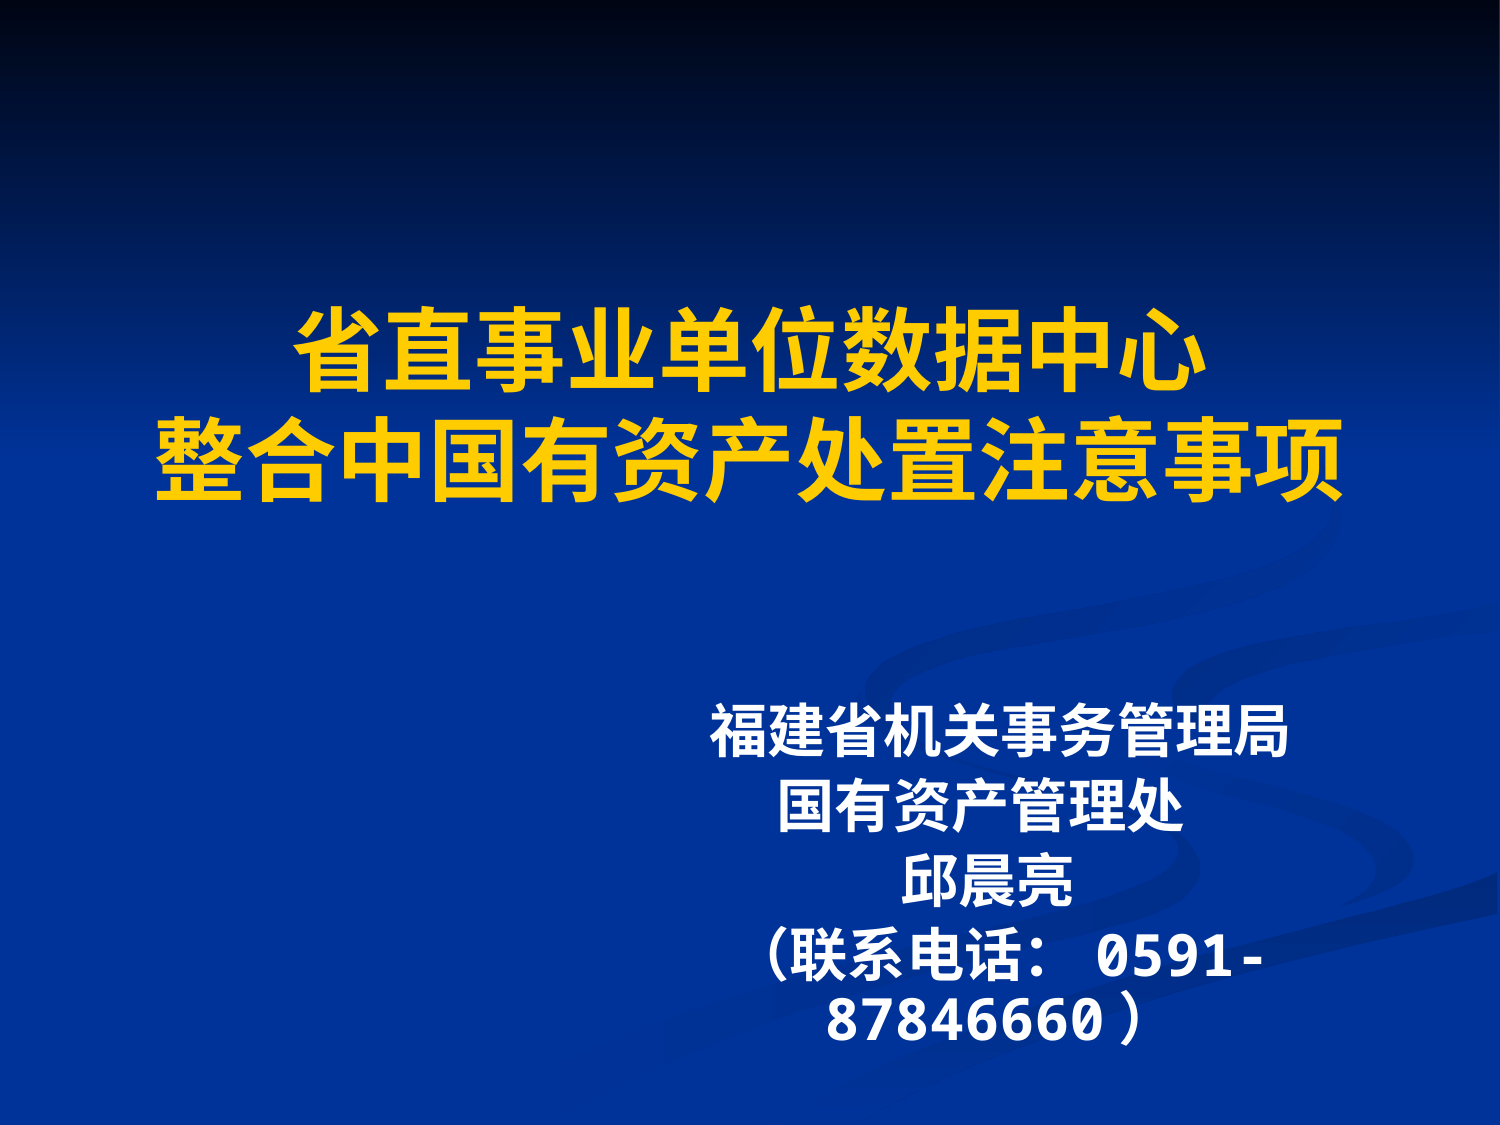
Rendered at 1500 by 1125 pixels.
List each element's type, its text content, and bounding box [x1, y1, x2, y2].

subtitle 福建省机关事务管理局 国有资产管理处 邱晨亮 （联系电话：0591-87846660） [560, 695, 1441, 1032]
slide_number [1074, 1025, 1426, 1105]
title 省直事业单位数据中心 整合中国有资产处置注意事项 [0, 207, 1500, 599]
